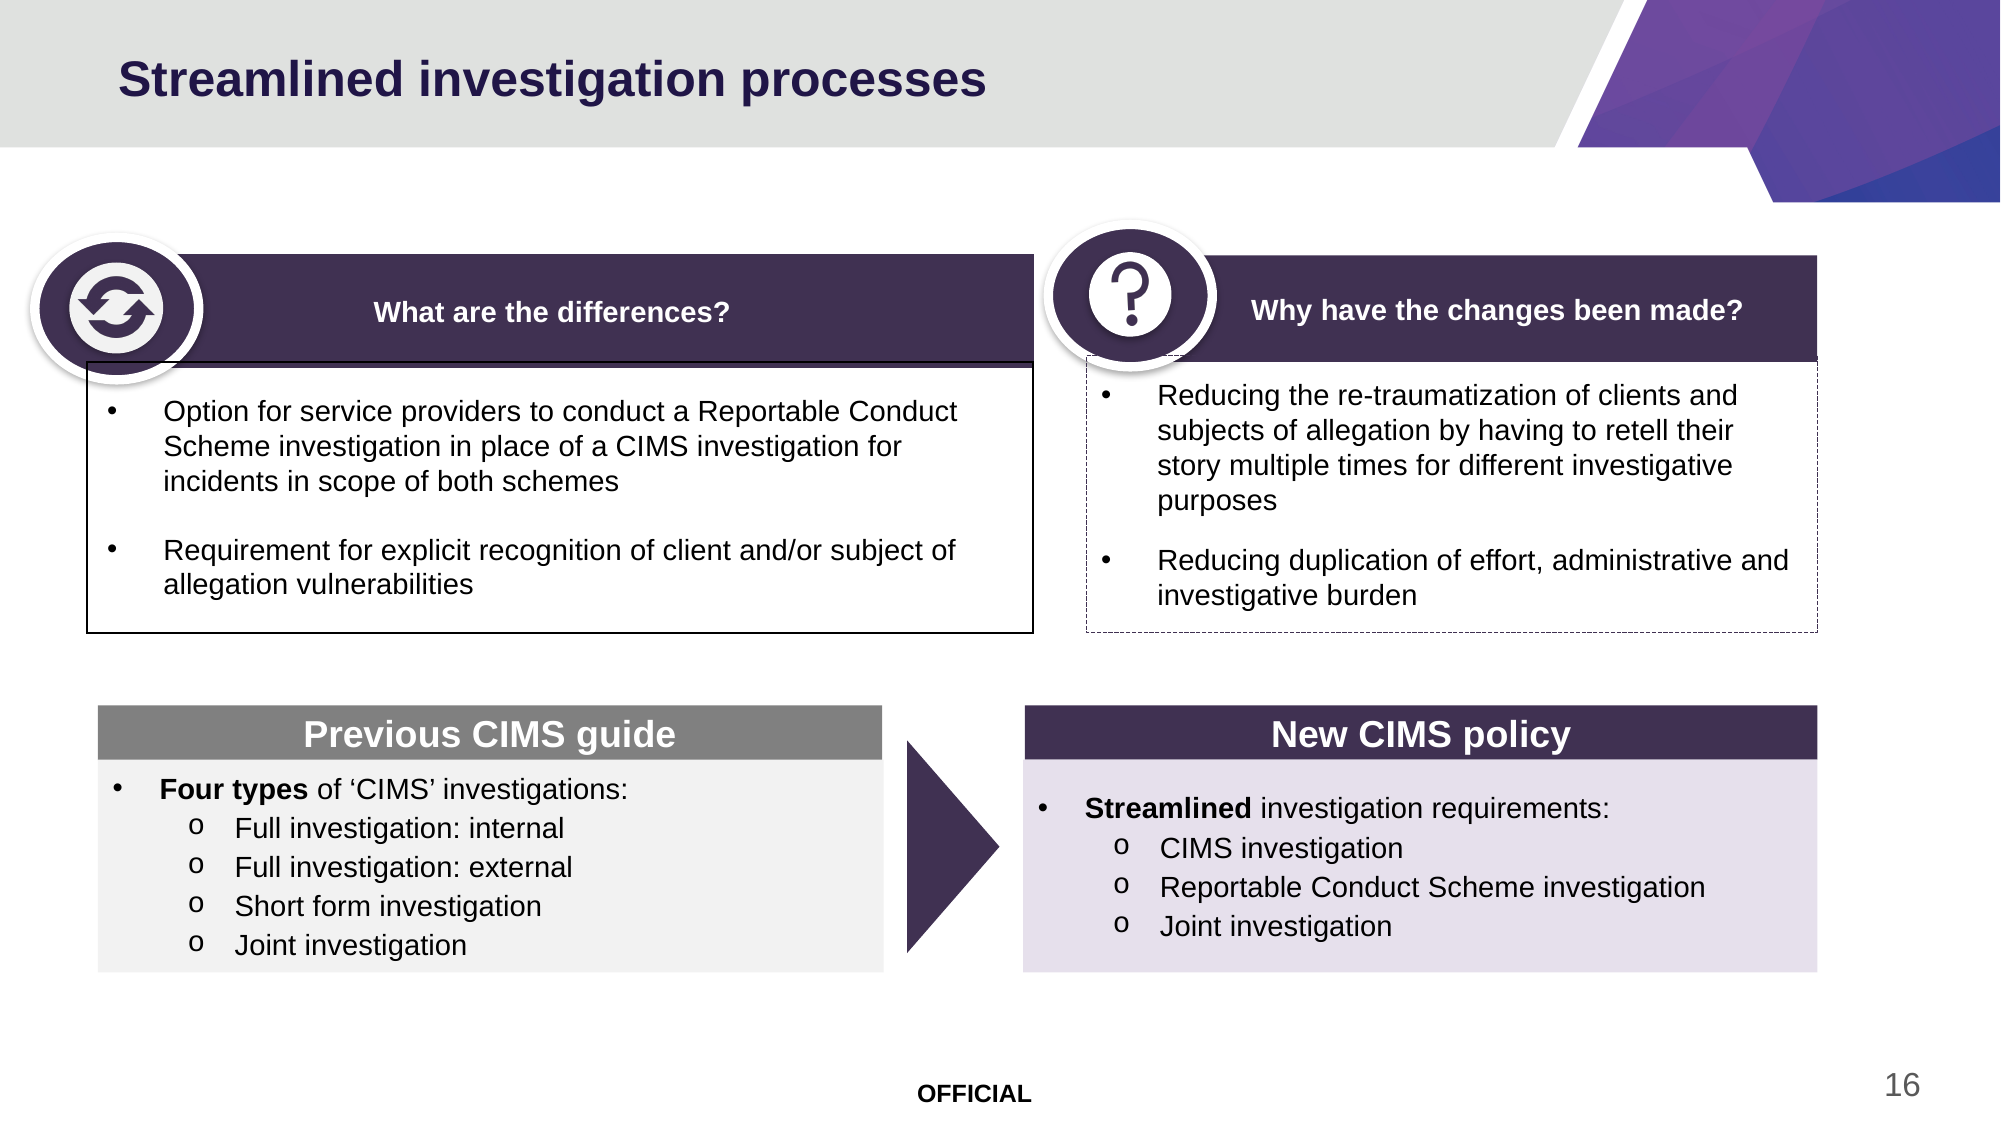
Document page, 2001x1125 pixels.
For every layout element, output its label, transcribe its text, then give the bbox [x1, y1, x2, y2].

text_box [1048, 224, 1213, 368]
text_box Previous CIMS guide [97, 705, 883, 759]
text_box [34, 237, 199, 381]
text_box Four types of ‘CIMS’ investigations: Full investigation: internal Full investigation: external Short form investigation Joint investigation [97, 759, 884, 973]
title Streamlined investigation processes [118, 0, 1536, 147]
text_box [907, 740, 1000, 954]
picture [0, 0, 2001, 1125]
text_box Streamlined investigation requirements: CIMS investigation Reportable Conduct Scheme investigation Joint investigation [1023, 759, 1818, 973]
text_box OFFICIAL [917, 1069, 1170, 1125]
text_box [86, 362, 1034, 633]
text_box Reducing the re-traumatization of clients and subjects of allegation by having to retell their story multiple times for different investigative purposes Reducing duplication of effort, administrative and investigative burden [1086, 355, 1818, 633]
text_box What are the differences? [204, 255, 1034, 362]
text_box Why have the changes been made? [1216, 255, 1818, 355]
text_box New CIMS policy [1024, 705, 1818, 759]
slide_number 16 [1803, 1062, 1922, 1125]
